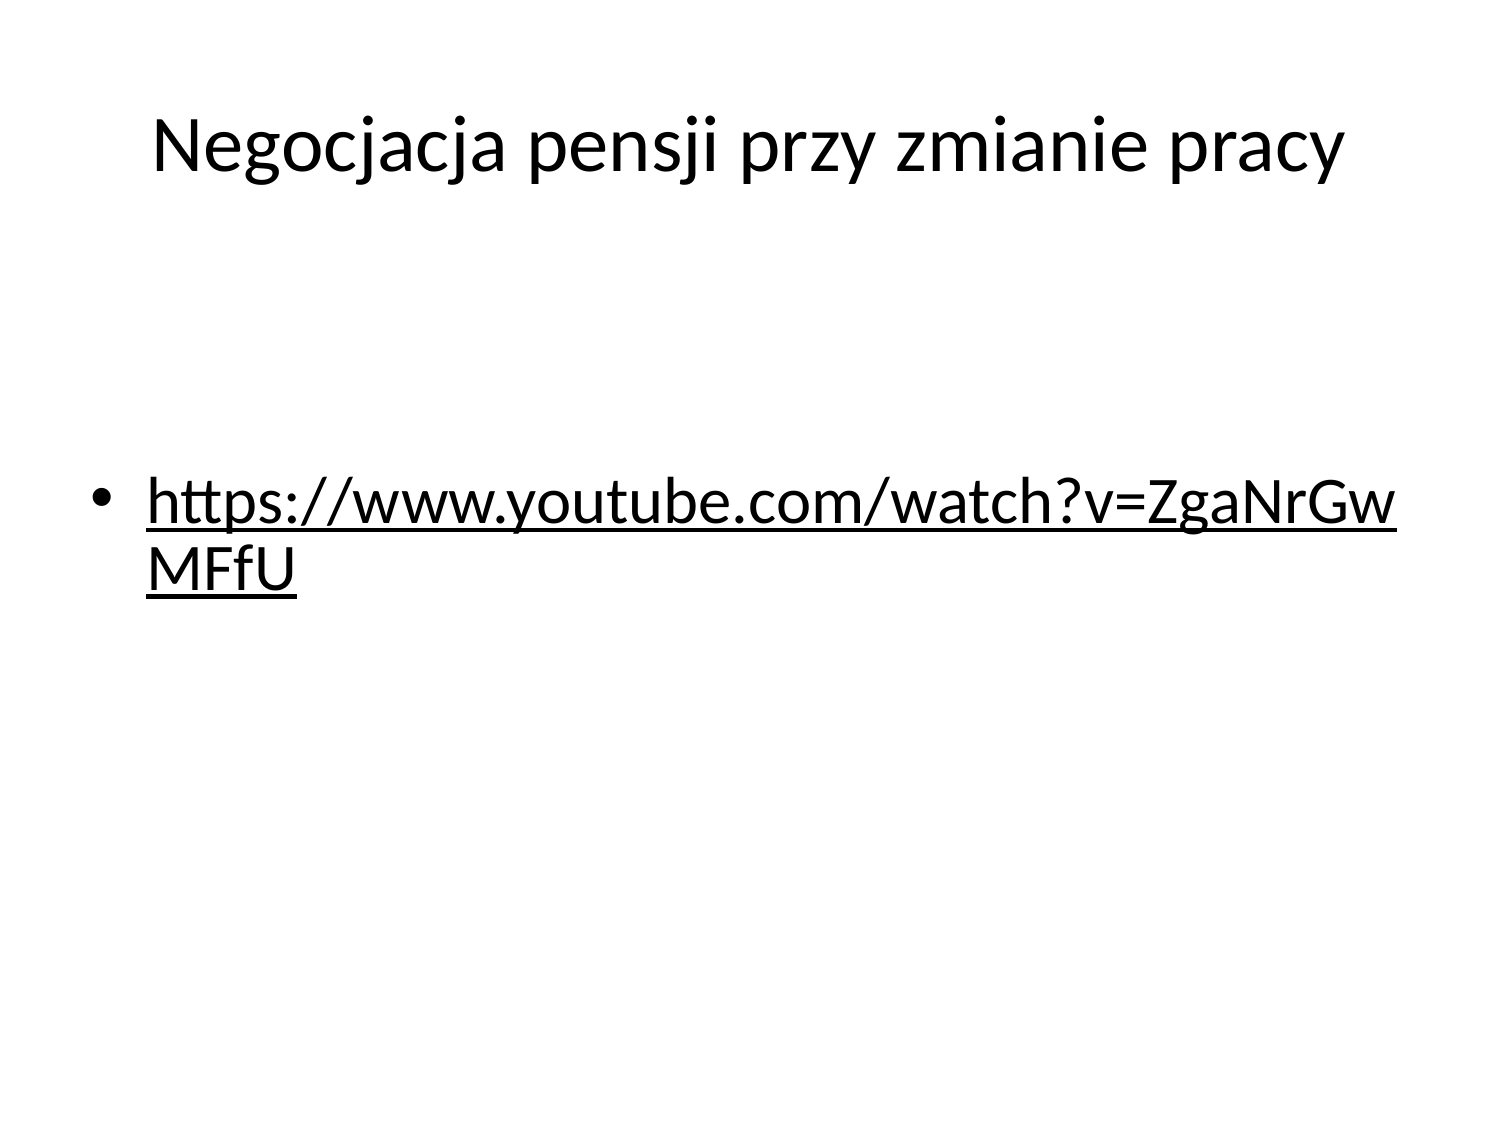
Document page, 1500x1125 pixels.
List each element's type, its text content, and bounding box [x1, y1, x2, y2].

list https://www.youtube.com/watch?v=ZgaNrGwMFfU [75, 262, 1425, 1005]
title Negocjacja pensji przy zmianie pracy [75, 45, 1425, 233]
